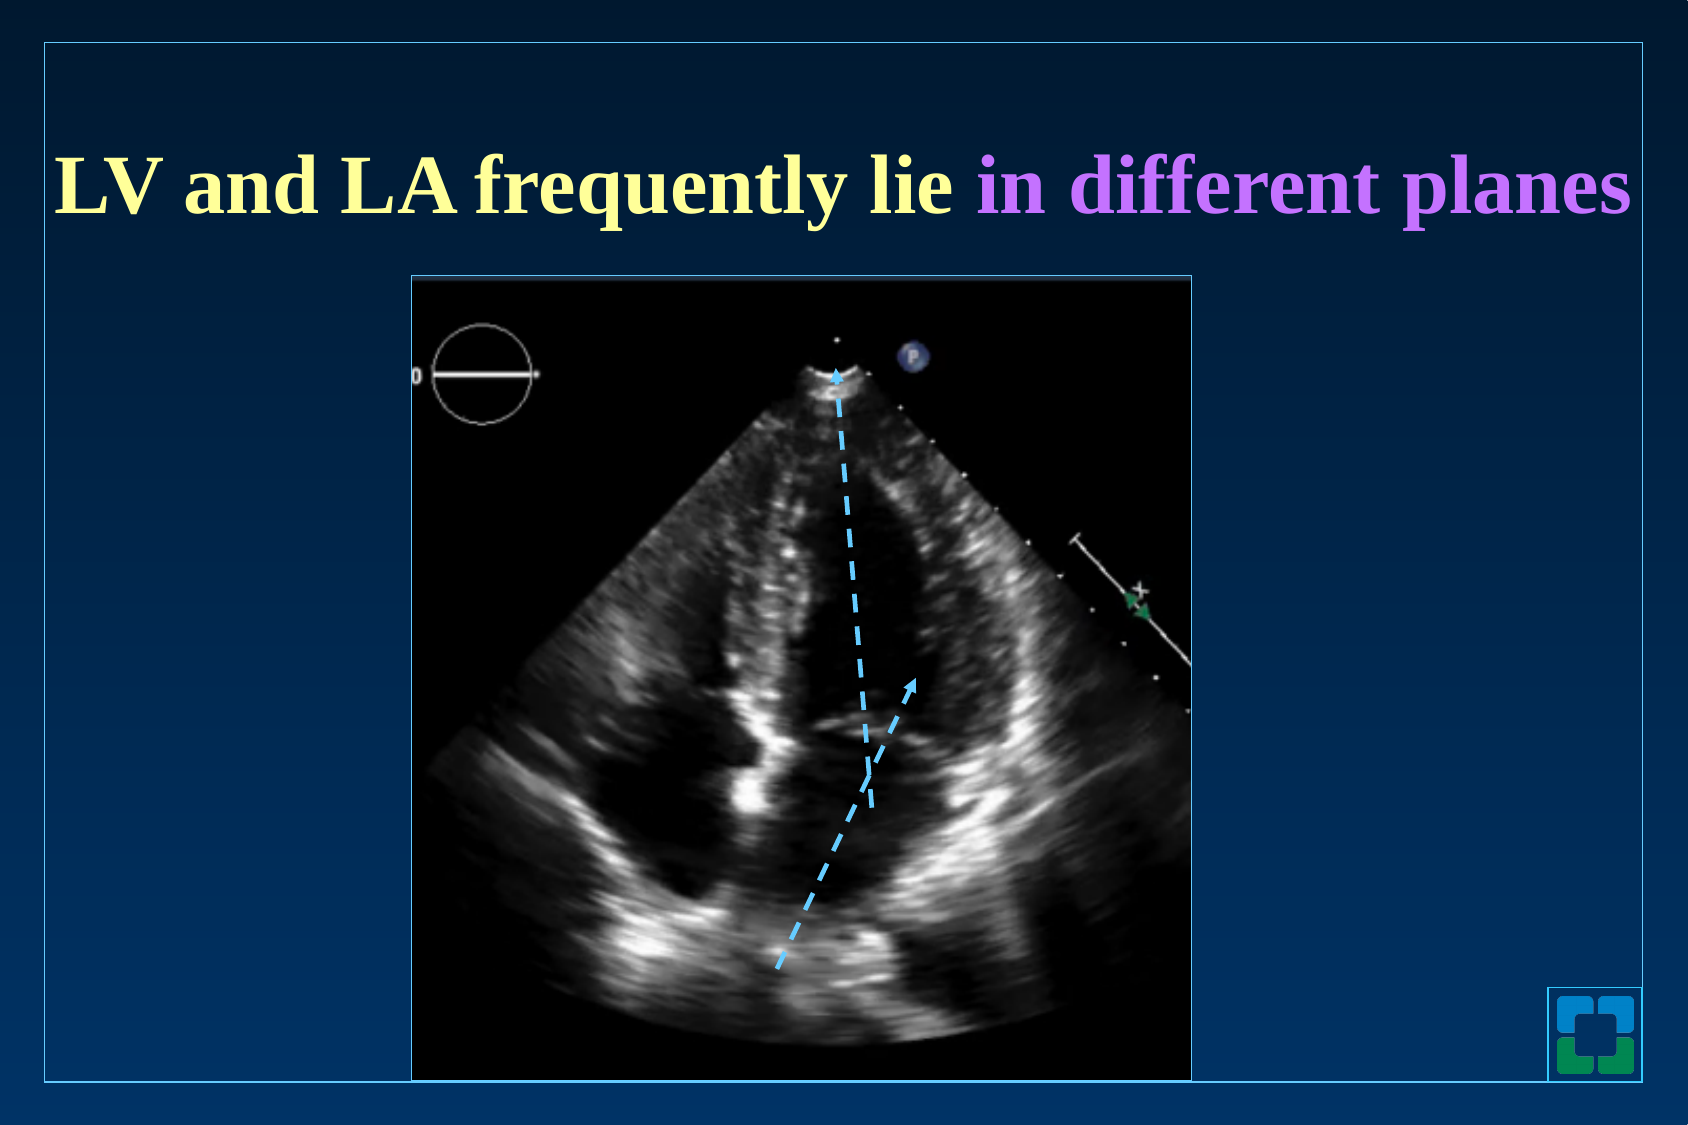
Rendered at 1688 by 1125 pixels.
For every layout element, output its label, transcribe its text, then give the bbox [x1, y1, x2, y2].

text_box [410, 274, 1192, 1081]
picture [1557, 996, 1634, 1074]
title LV and LA frequently lie in different planes [0, 95, 1688, 279]
